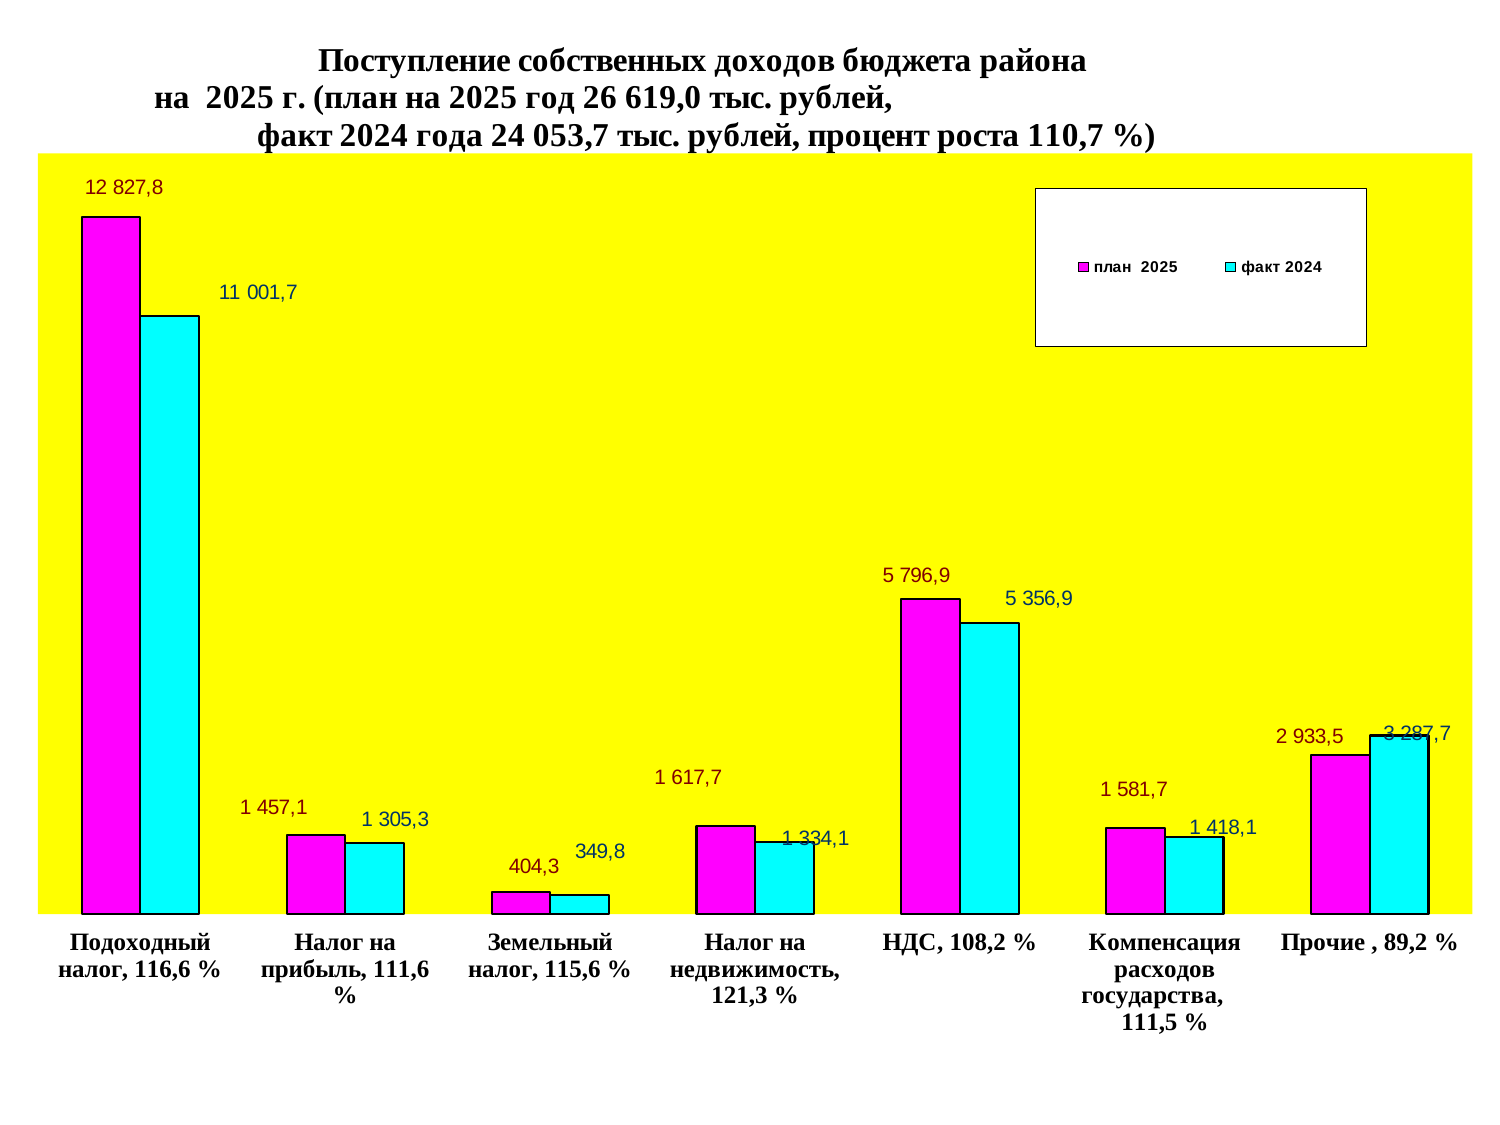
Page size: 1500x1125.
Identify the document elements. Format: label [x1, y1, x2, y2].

chart [17, 18, 1483, 1107]
